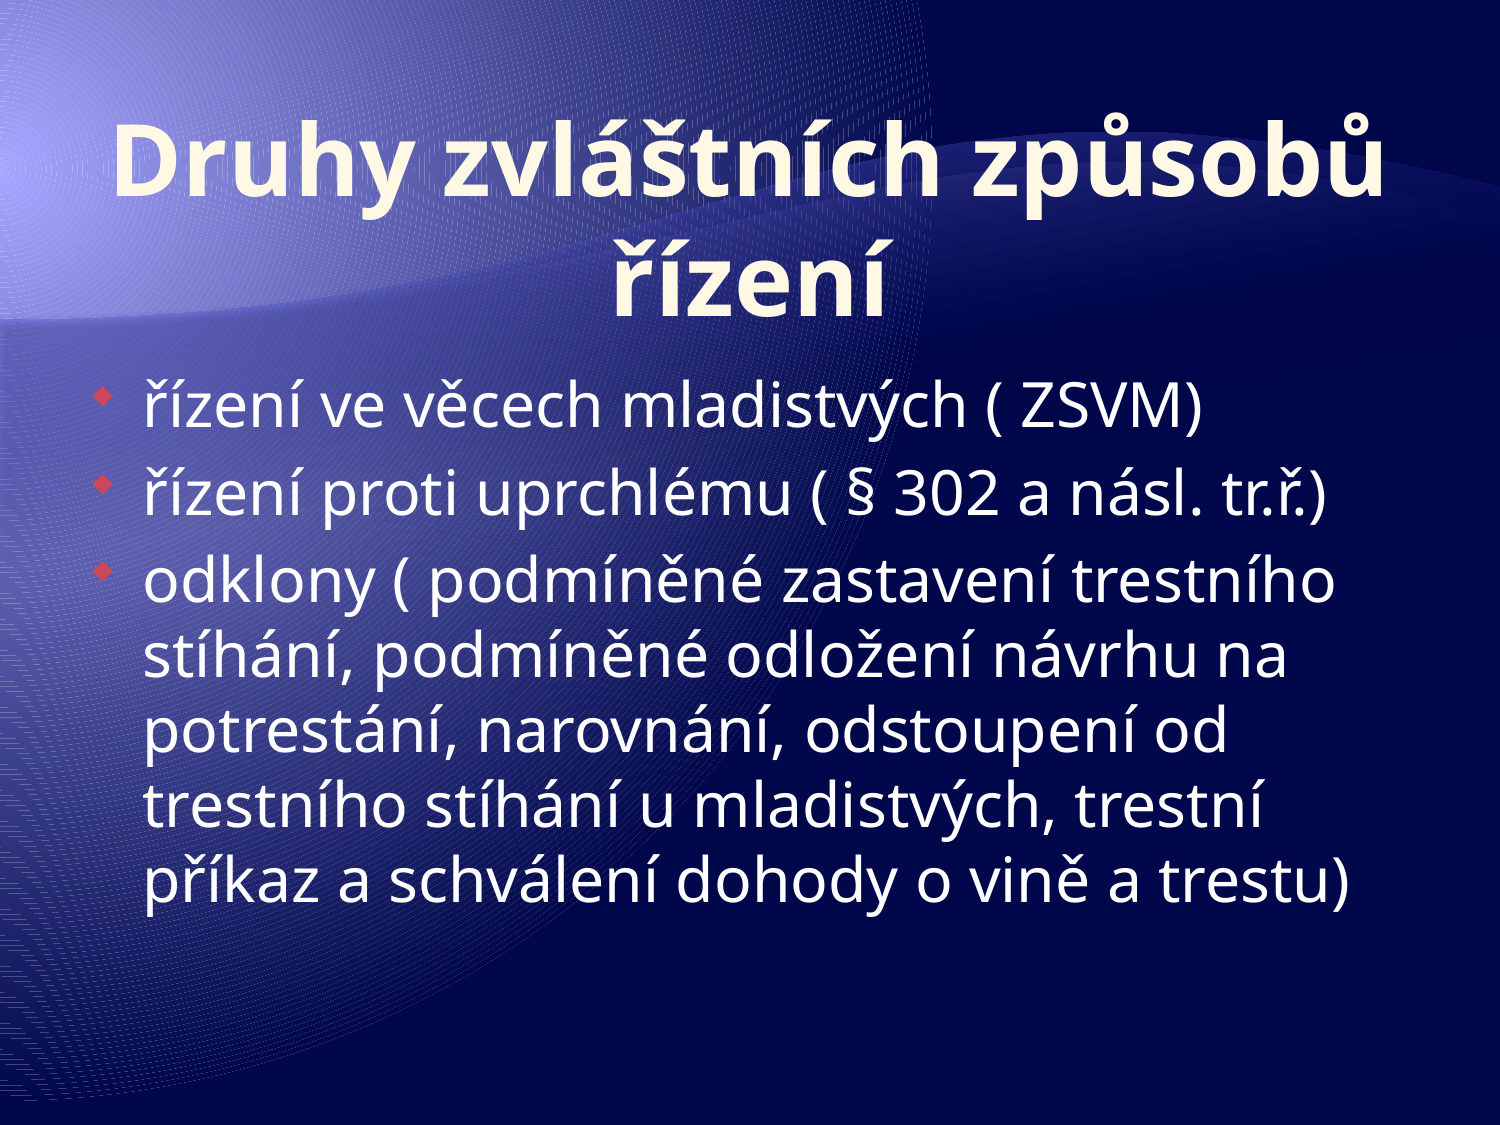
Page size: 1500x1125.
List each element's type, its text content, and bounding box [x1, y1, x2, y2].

list řízení ve věcech mladistvých ( ZSVM) řízení proti uprchlému ( § 302 a násl. tr.ř.) odklony ( podmíněné zastavení trestního stíhání, podmíněné odložení návrhu na potrestání, narovnání, odstoupení od trestního stíhání u mladistvých, trestní příkaz a schválení dohody o vině a trestu) [75, 357, 1425, 1033]
title Druhy zvláštních způsobů řízení [75, 87, 1425, 338]
